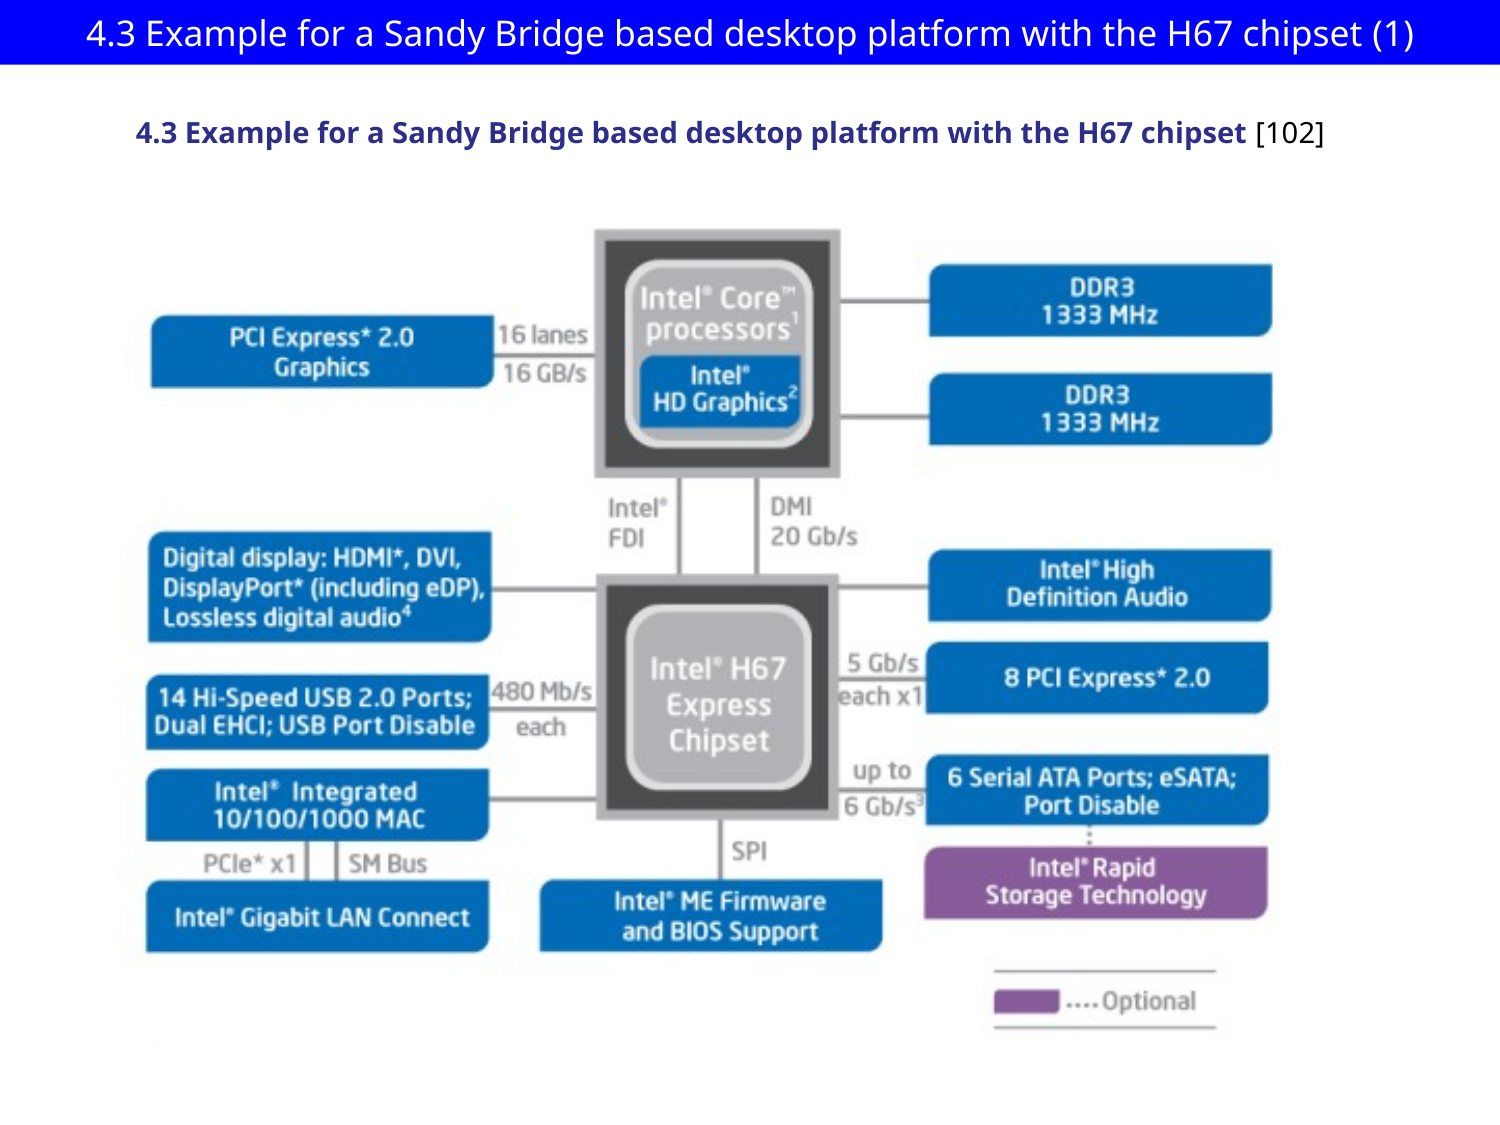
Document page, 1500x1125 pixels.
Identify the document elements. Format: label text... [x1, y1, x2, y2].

text_box 4.3 Example for a Sandy Bridge based desktop platform with the H67 chipset [102] [121, 106, 1340, 157]
picture [114, 207, 1303, 1050]
title 4.3 Example for a Sandy Bridge based desktop platform with the H67 chipset (1) [0, 0, 1500, 65]
